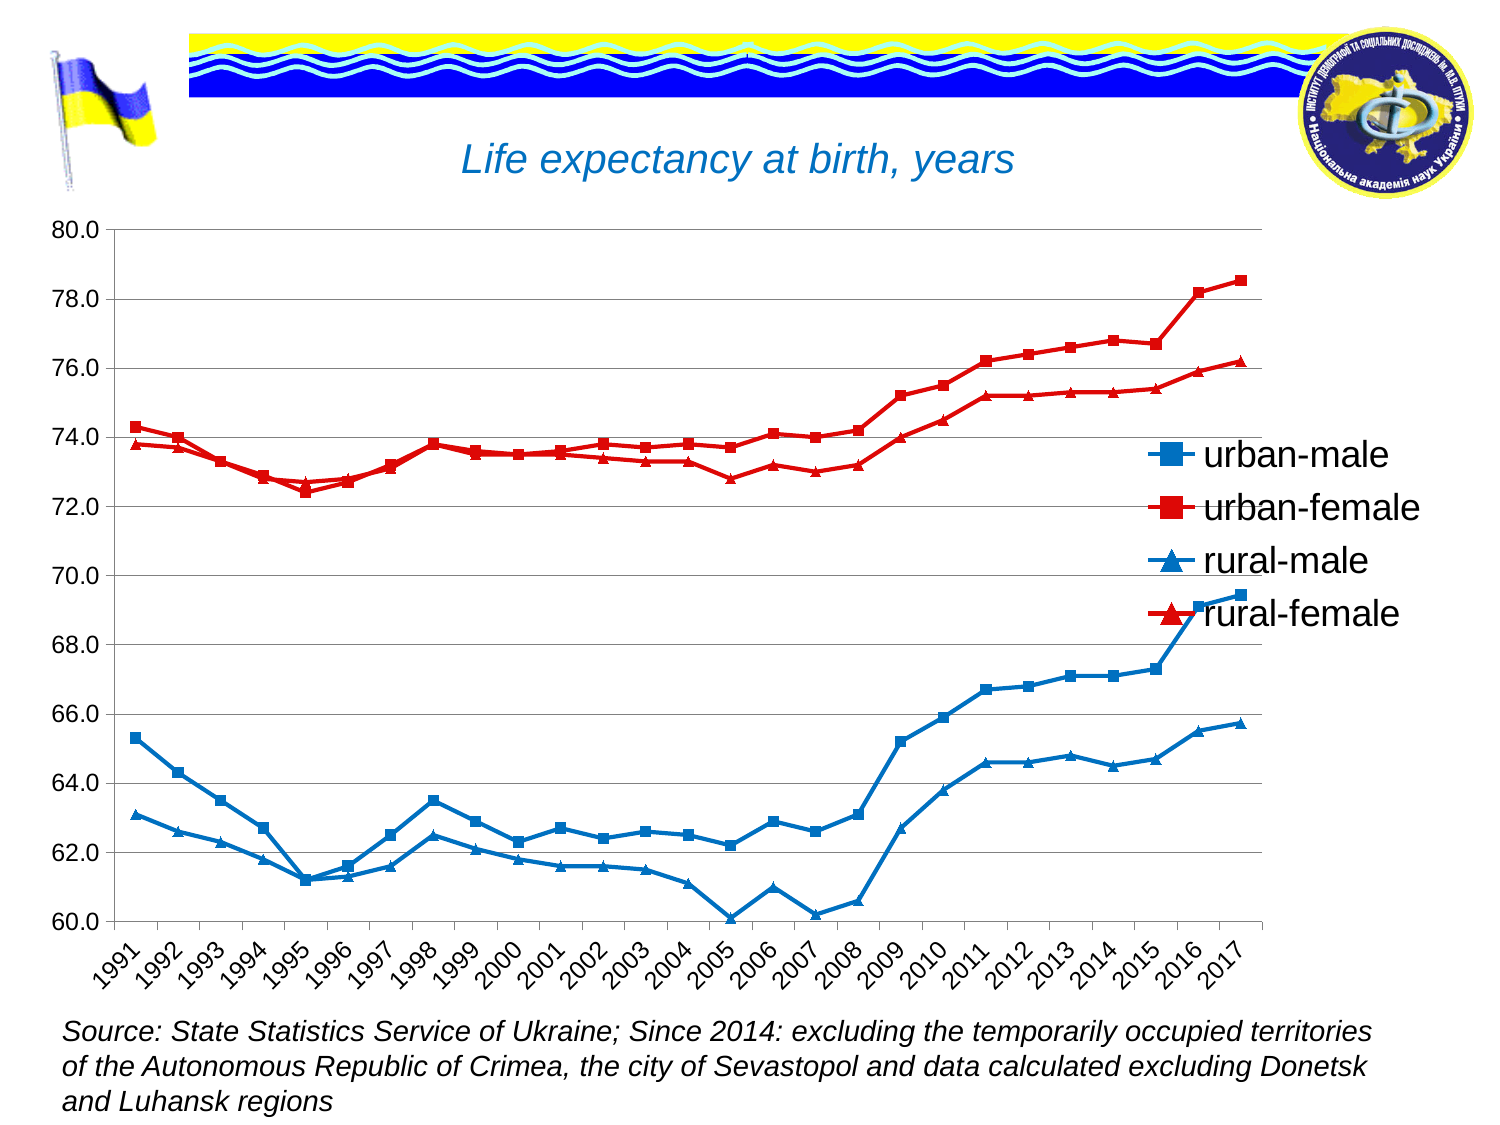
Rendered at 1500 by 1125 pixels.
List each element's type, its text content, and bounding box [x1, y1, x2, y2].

chart [0, 200, 1473, 1006]
picture [18, 22, 189, 193]
text_box Source: State Statistics Service of Ukraine; Since 2014: excluding the temporarily occupied territories of the Autonomous Republic of Crimea, the city of Sevastopol and data calculated excluding Donetsk and Luhansk regions [47, 1013, 1403, 1125]
title Life expectancy at birth, years [189, 113, 1288, 198]
picture [1294, 24, 1476, 201]
